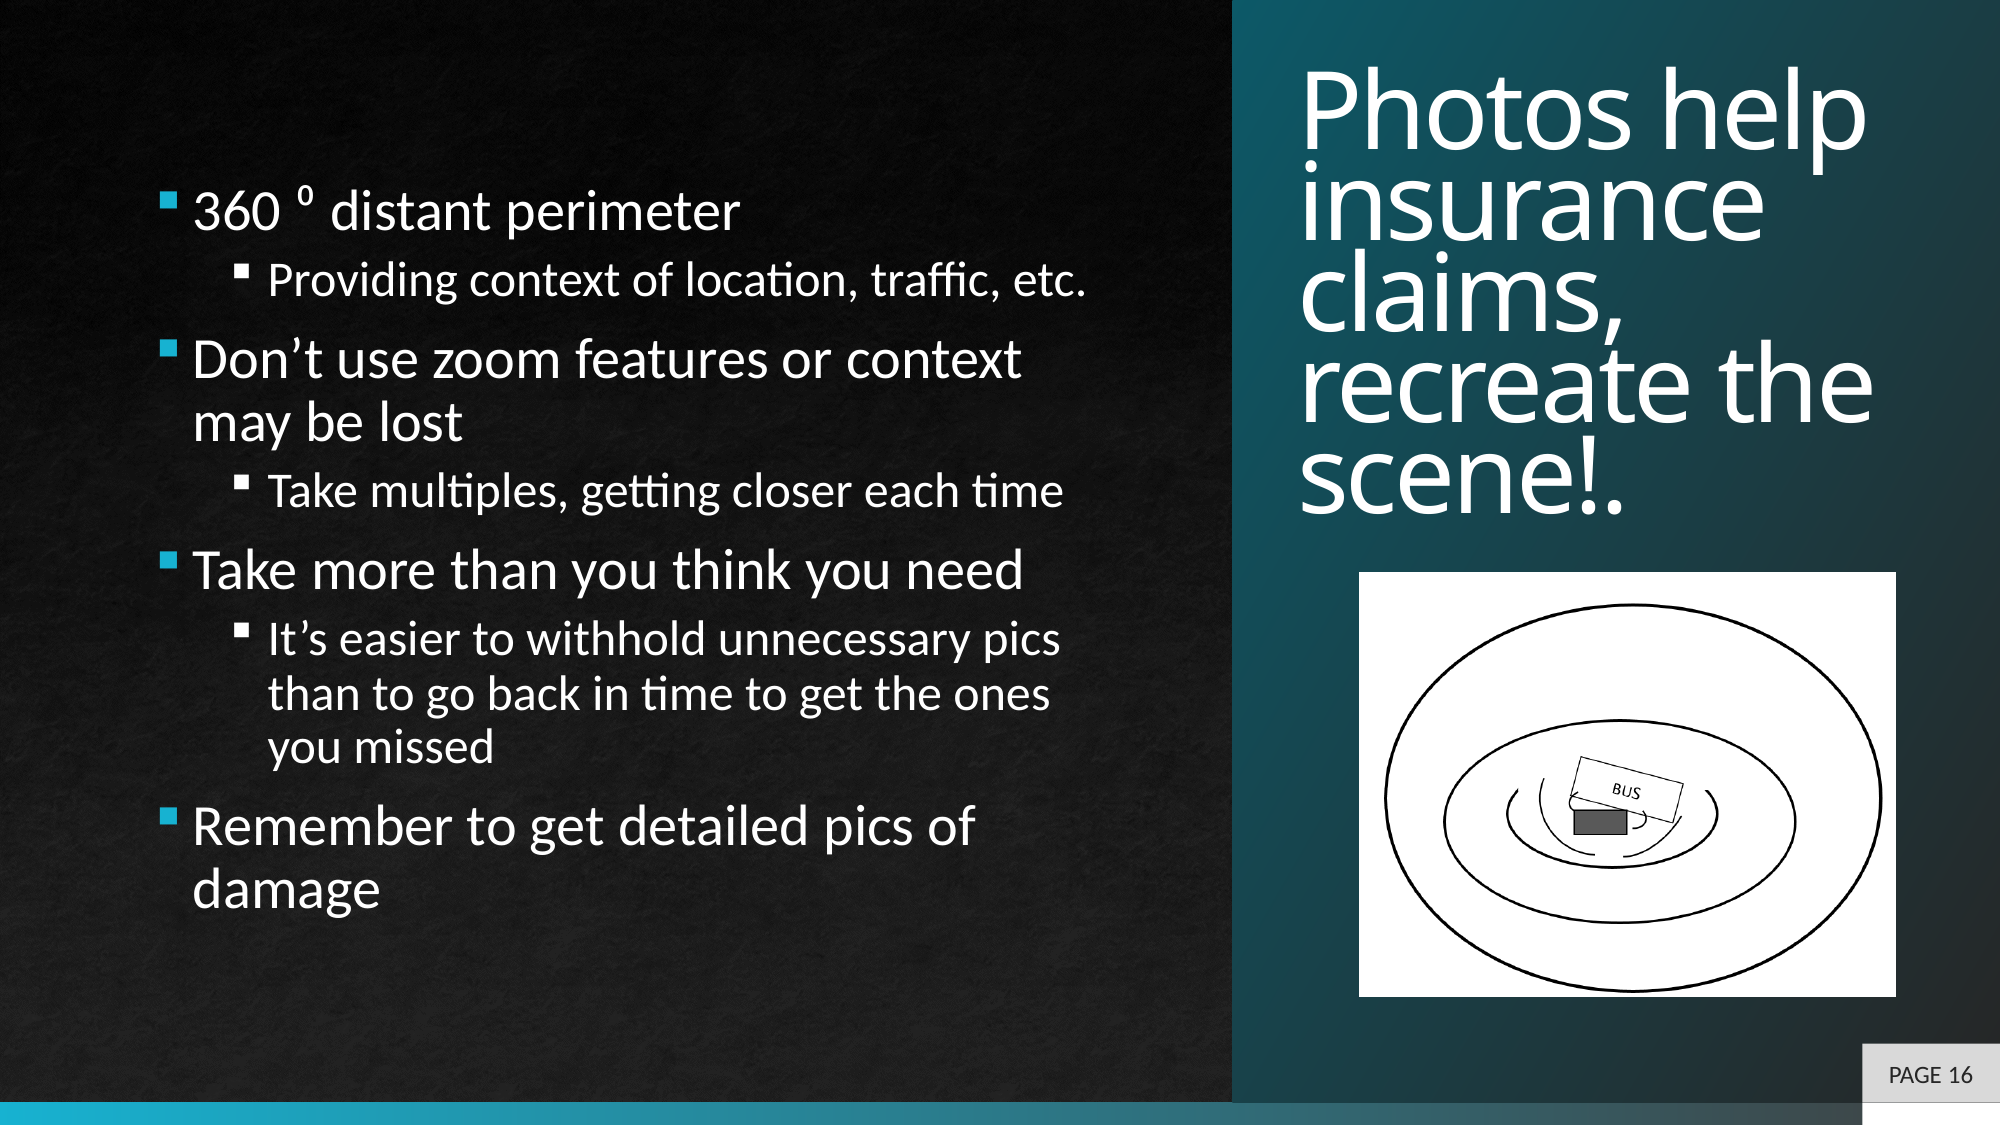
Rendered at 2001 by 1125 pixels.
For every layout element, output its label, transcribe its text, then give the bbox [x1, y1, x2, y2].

title Photos help insurance claims, recreate the scene!. [1232, 0, 2000, 1103]
picture [1359, 572, 1896, 997]
slide_number PAGE 16 [1862, 1043, 2000, 1103]
picture [0, 0, 1232, 1103]
list 360 ⁰ distant perimeter Providing context of location, traffic, etc. Don’t use zoom features or context may be lost Take multiples, getting closer each time Take more than you think you need It’s easier to withhold unnecessary pics than to go back in time to get the ones you missed Remember to get detailed pics of damage [137, 59, 1148, 1042]
